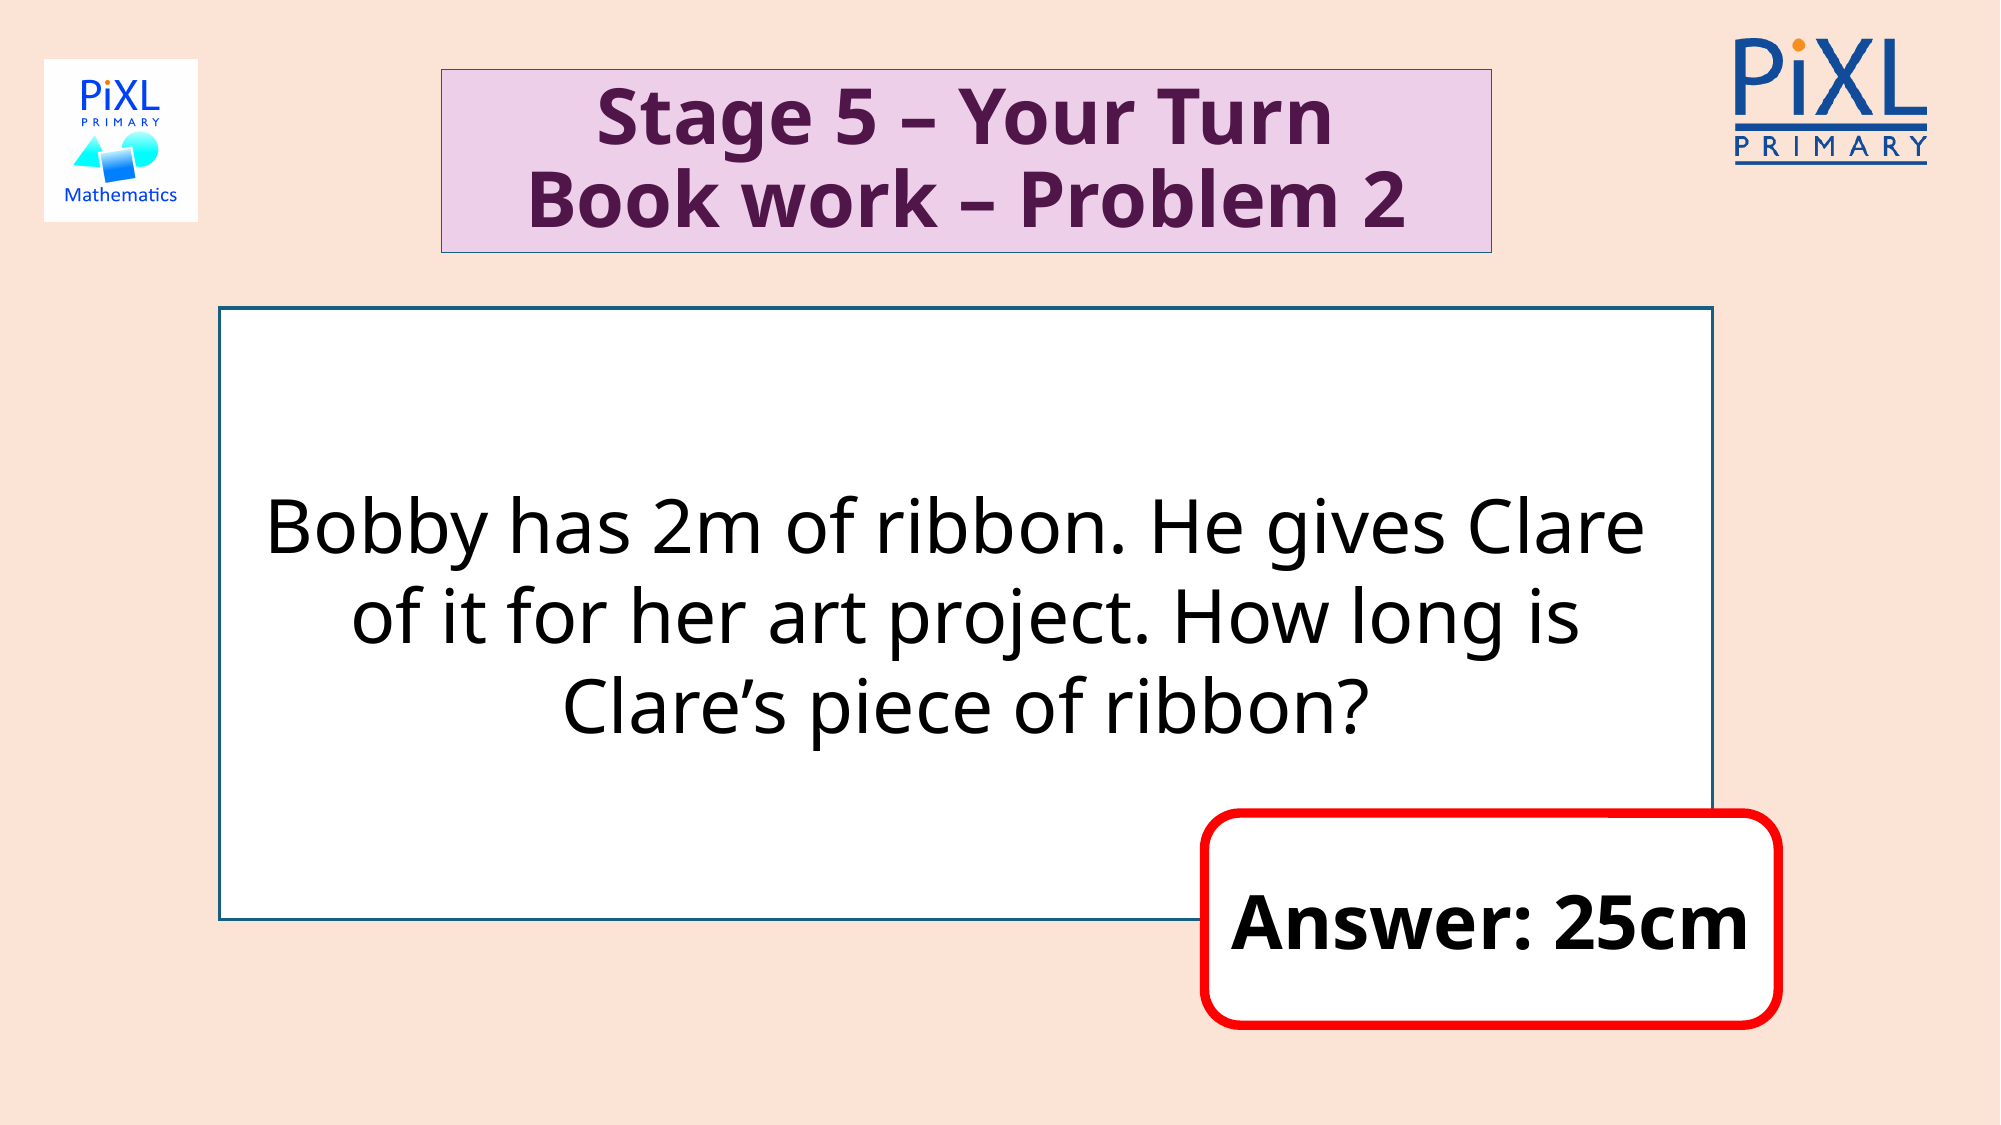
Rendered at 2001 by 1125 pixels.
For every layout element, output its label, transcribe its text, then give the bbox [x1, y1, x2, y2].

text_box Stage 5 – Your Turn Book work – Problem 2 [441, 69, 1492, 253]
text_box Answer: 25cm [1202, 811, 1780, 1027]
picture [1734, 37, 1928, 166]
picture [44, 59, 198, 222]
